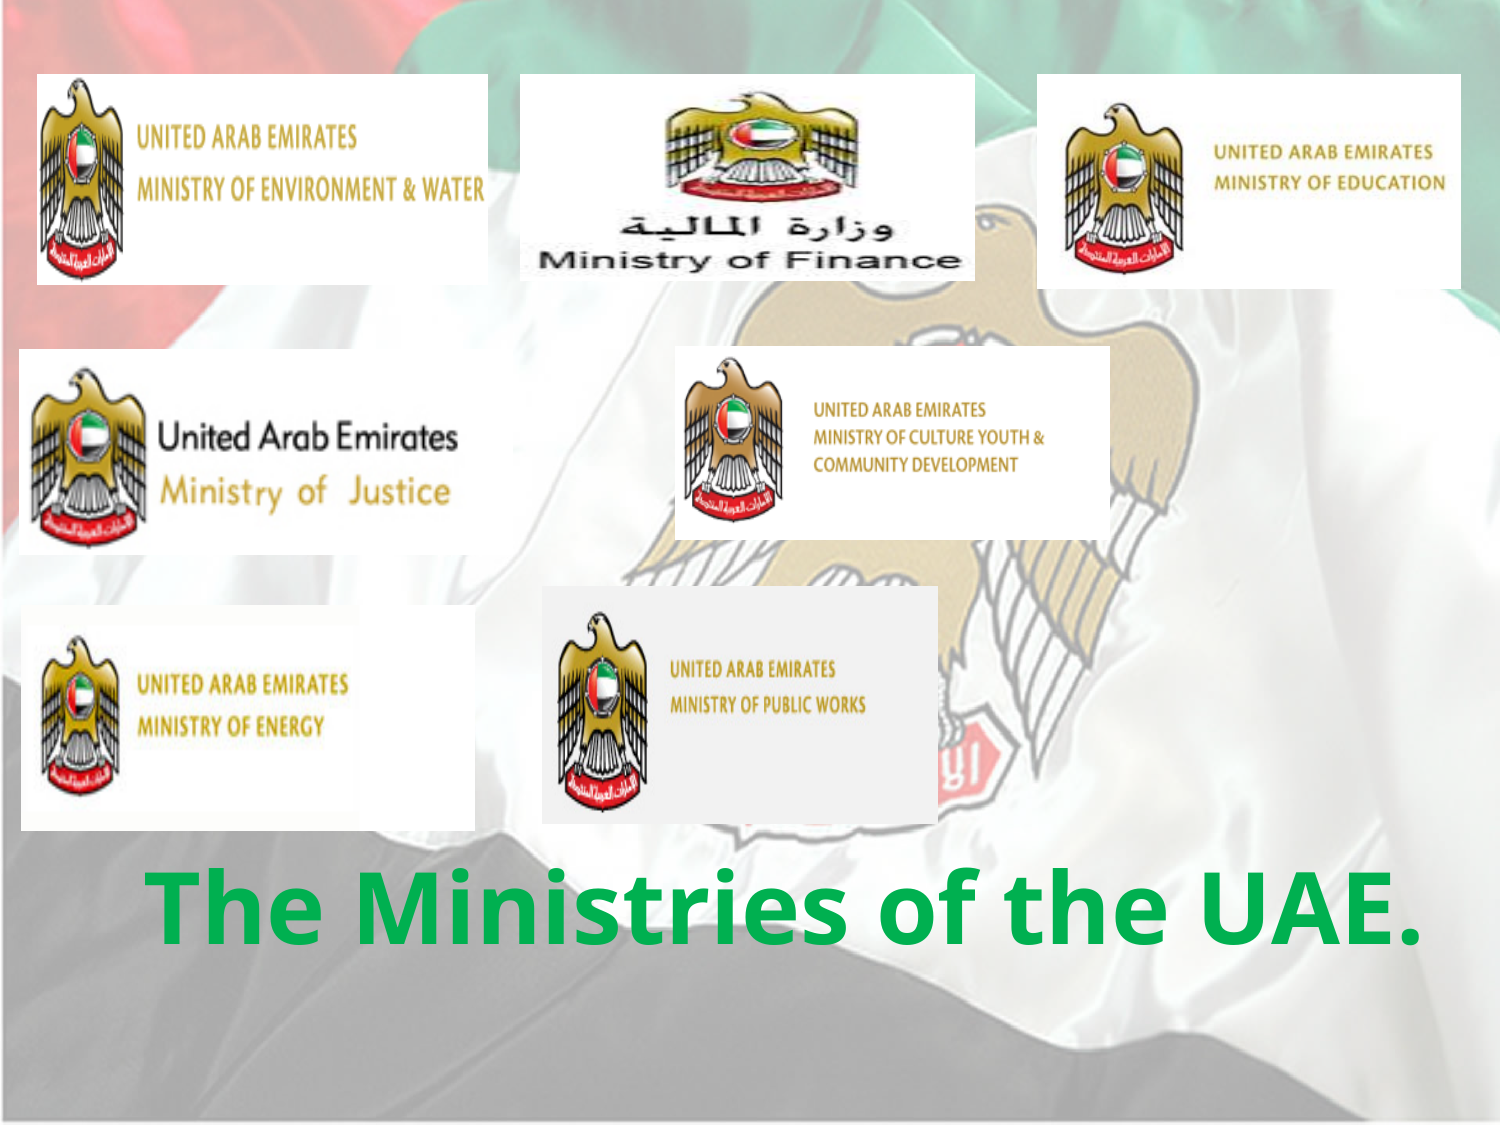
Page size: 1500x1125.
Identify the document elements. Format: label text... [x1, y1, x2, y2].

picture [1037, 74, 1461, 290]
picture [520, 74, 976, 281]
text_box The Ministries of the UAE. [128, 837, 1441, 973]
picture [37, 74, 488, 285]
picture [541, 586, 938, 825]
picture [19, 349, 513, 555]
picture [21, 605, 476, 831]
picture [674, 346, 1110, 540]
